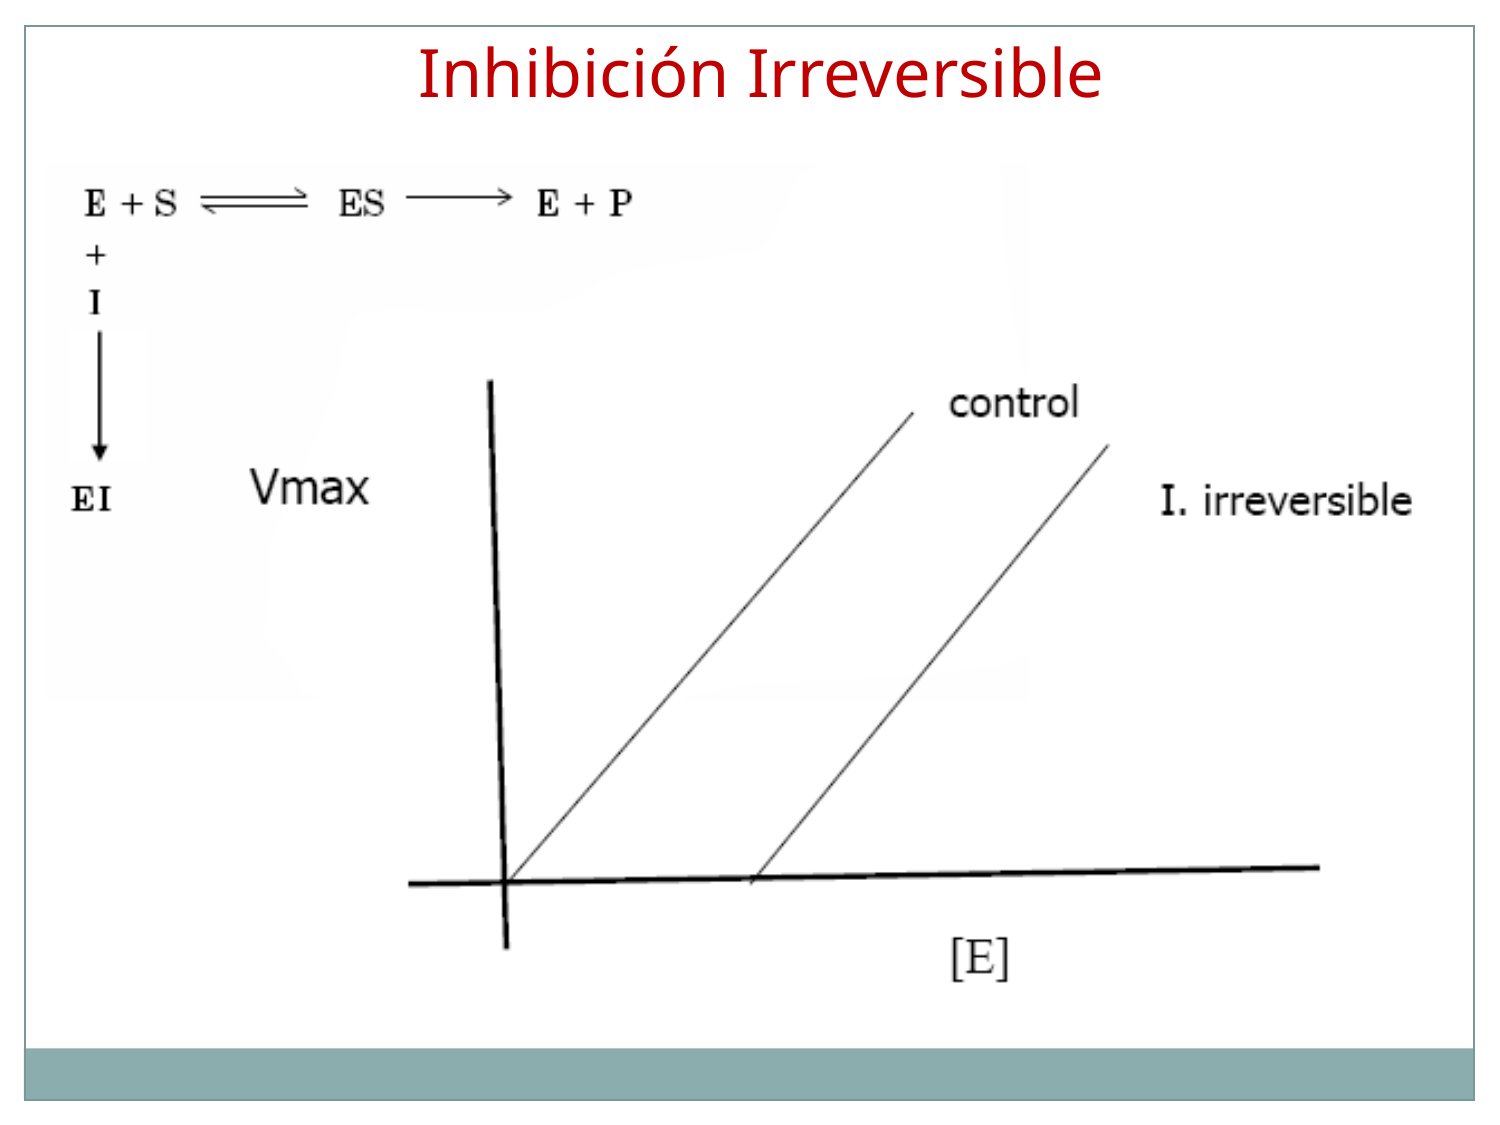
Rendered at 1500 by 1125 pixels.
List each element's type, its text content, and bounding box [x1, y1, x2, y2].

picture [46, 163, 1450, 1008]
text_box Inhibición Irreversible [404, 23, 1121, 119]
